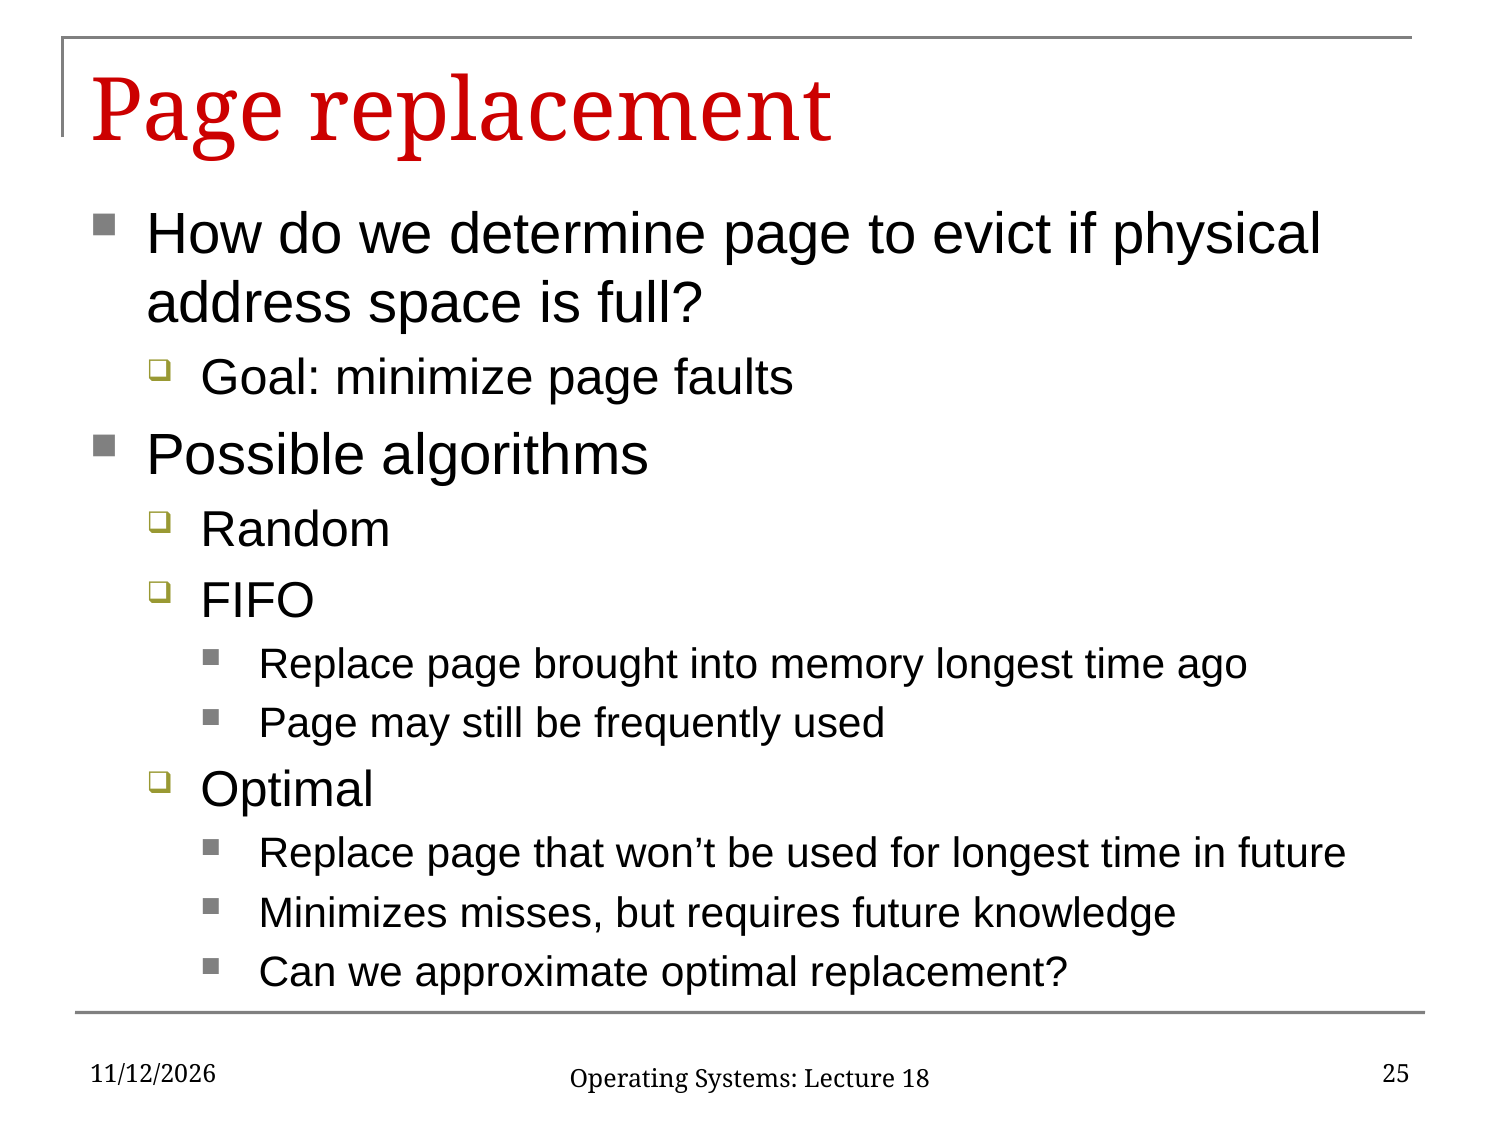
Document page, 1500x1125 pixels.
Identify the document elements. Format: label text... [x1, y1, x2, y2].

title Page replacement [75, 45, 1425, 163]
footer Operating Systems: Lecture 18 [512, 1024, 988, 1101]
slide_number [74, 1023, 426, 1100]
slide_number 25 [1074, 1023, 1426, 1100]
list How do we determine page to evict if physical address space is full? Goal: minimize page faults Possible algorithms Random FIFO Replace page brought into memory longest time ago Page may still be frequently used Optimal Replace page that won’t be used for longest time in future Minimizes misses, but requires future knowledge Can we approximate optimal replacement? [75, 187, 1425, 1006]
